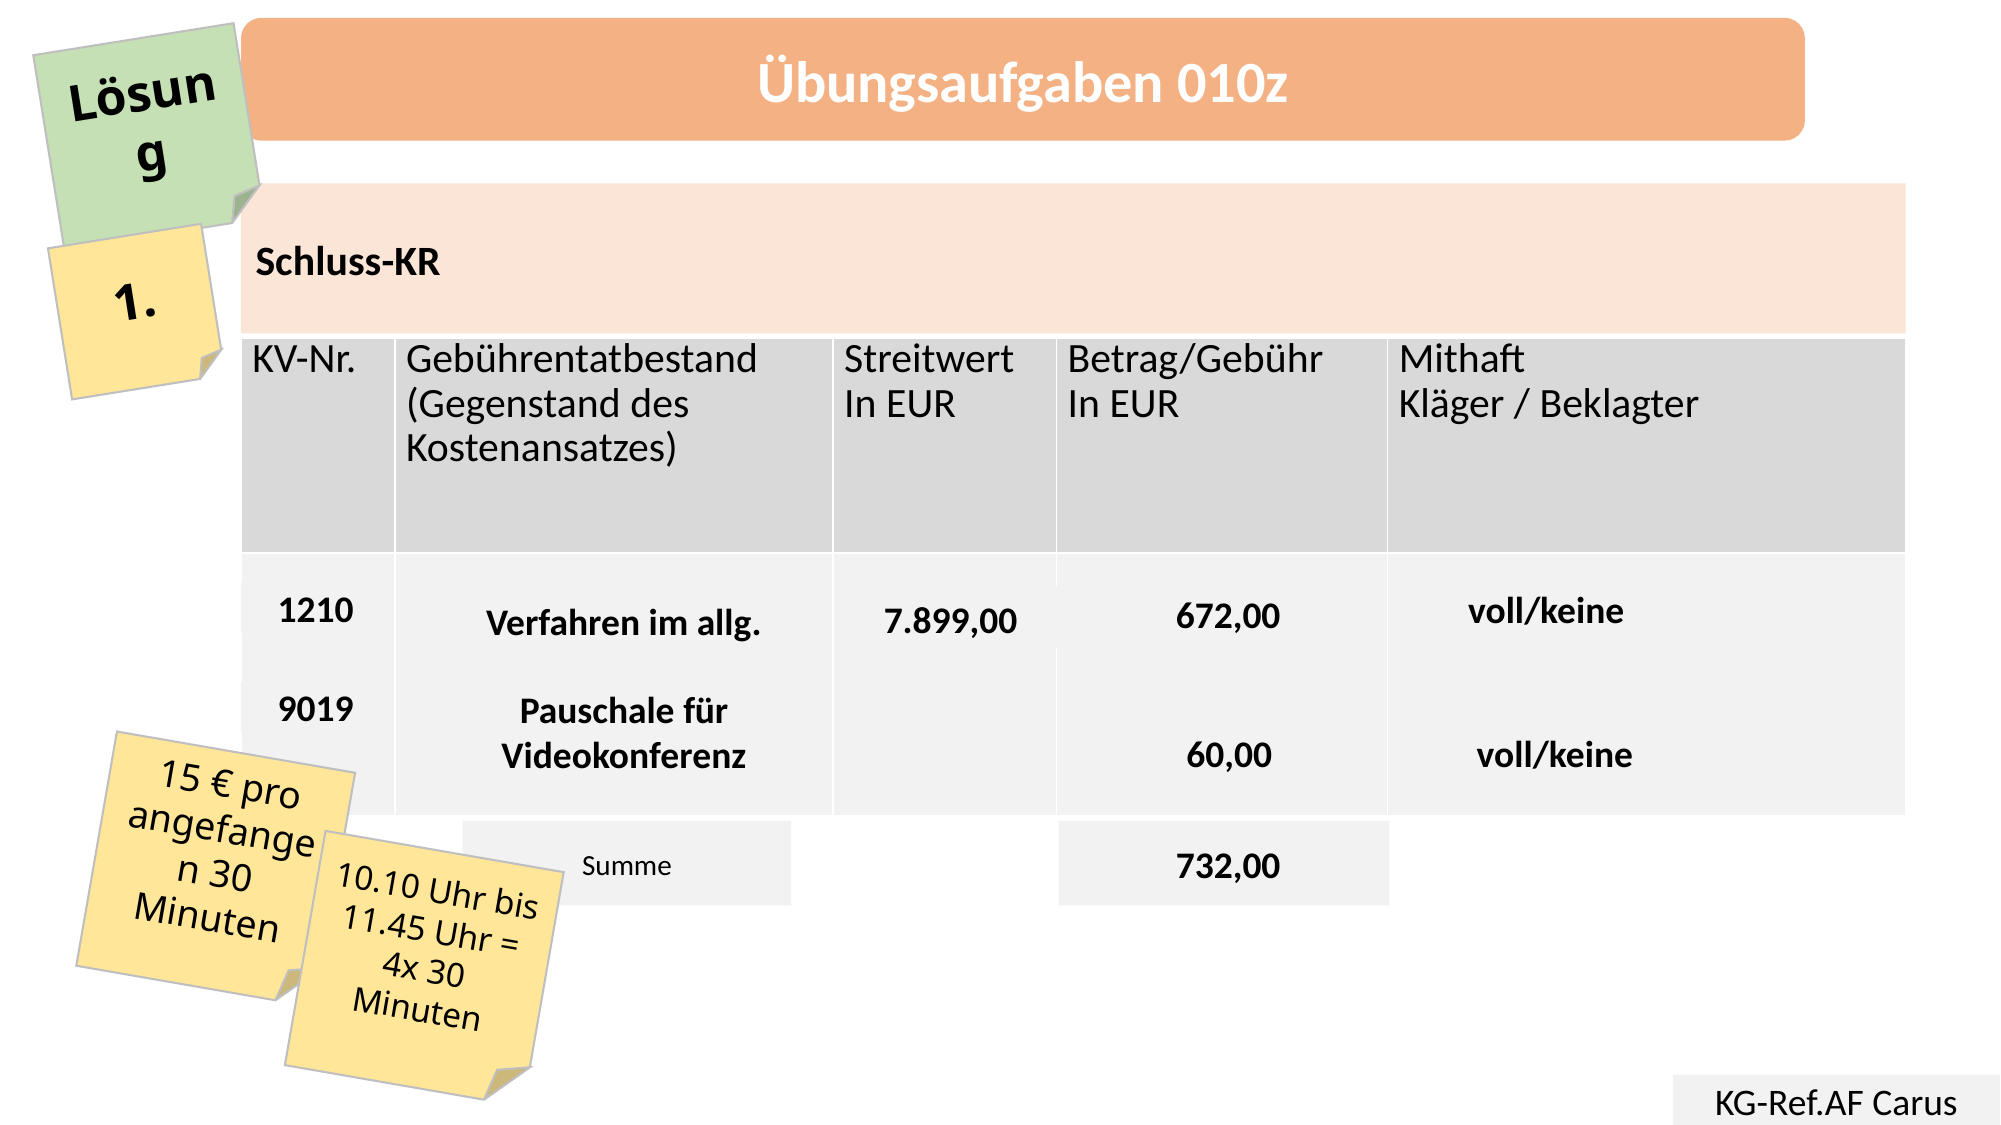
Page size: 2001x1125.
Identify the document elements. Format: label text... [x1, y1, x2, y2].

text_box 1. [46, 222, 225, 401]
text_box 9019 [240, 681, 392, 732]
text_box 15 € pro angefangen 30 Minuten [75, 730, 357, 1002]
table_cell [834, 554, 1056, 815]
text_box voll/keine [1452, 710, 1755, 791]
table_cell [1388, 554, 1905, 815]
text_box 7.899,00 [868, 585, 1059, 649]
table_header Mithaft Kläger / Beklagter [1388, 544, 1905, 552]
table_header Streitwert In EUR [834, 339, 1056, 437]
table_header Gebührentatbestand (Gegenstand des Kostenansatzes) [396, 339, 832, 437]
table_cell [1057, 554, 1387, 815]
text_box 672,00 [1118, 580, 1309, 643]
table_header Gebührentatbestand (Gegenstand des Kostenansatzes) [396, 544, 832, 552]
text_box 1210 [240, 582, 392, 633]
table_header KV-Nr. [242, 544, 394, 552]
text_box 60,00 [1128, 719, 1320, 782]
table_header Betrag/Gebühr In EUR [1057, 339, 1387, 437]
text_box Lösung [32, 22, 263, 244]
text_box Summe [462, 820, 792, 907]
text_box 10.10 Uhr bis 11.45 Uhr = 4x 30 Minuten [283, 829, 565, 1101]
text_box Verfahren im allg. [430, 575, 817, 665]
table_cell [242, 554, 394, 815]
text_box voll/keine [1452, 567, 1755, 648]
text_box Übungsaufgaben 010z [239, 16, 1806, 142]
table_header Streitwert In EUR [834, 544, 1056, 552]
text_box KG-Ref.AF Carus [1672, 1074, 2000, 1125]
table_header Betrag/Gebühr In EUR [1057, 544, 1387, 552]
table_header Mithaft Kläger / Beklagter [1388, 339, 1905, 437]
text_box Schluss-KR [240, 182, 1907, 334]
table_header KV-Nr. [242, 339, 394, 437]
text_box 732,00 [1057, 820, 1390, 907]
text_box Pauschale für Videokonferenz [431, 671, 817, 792]
text_box [55, 437, 2000, 544]
table_cell [396, 554, 832, 815]
